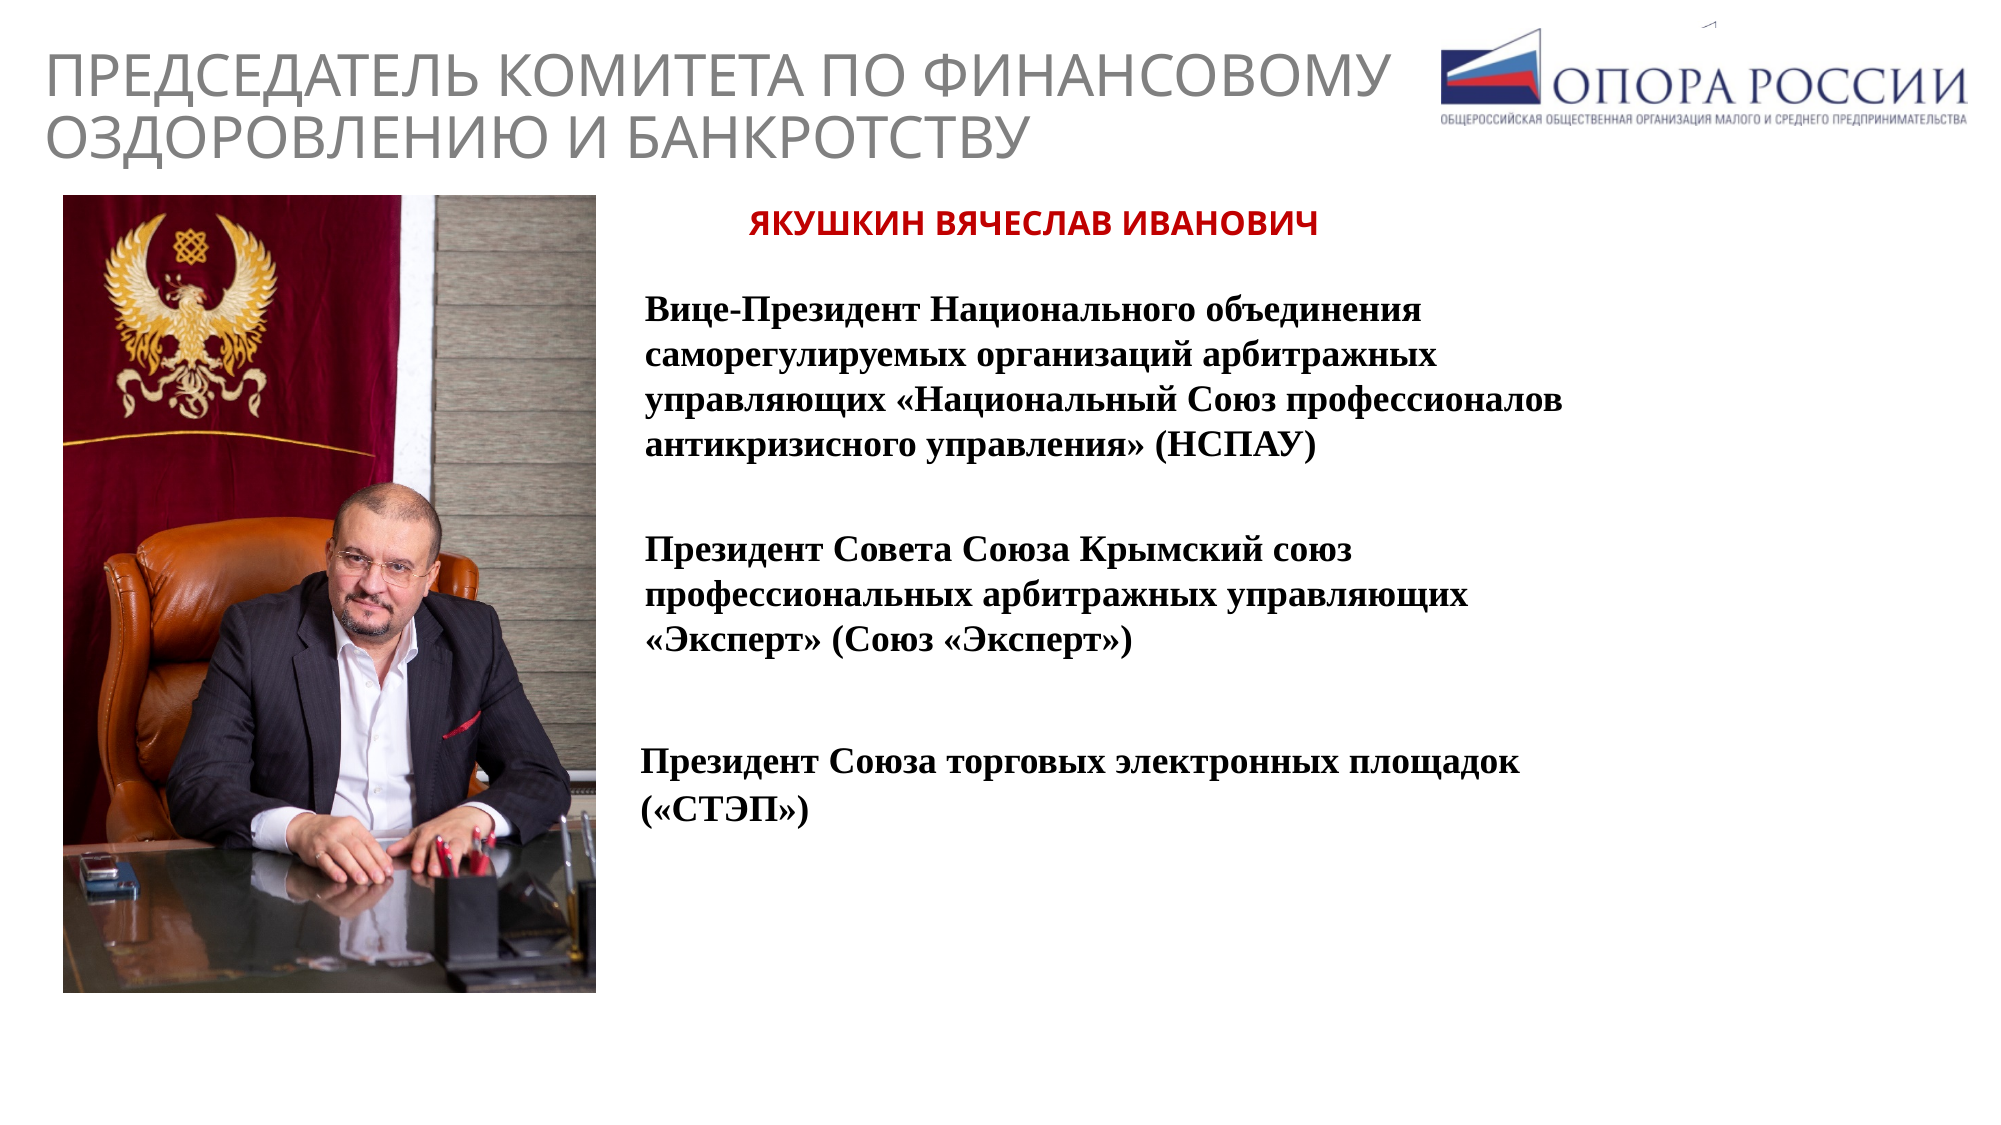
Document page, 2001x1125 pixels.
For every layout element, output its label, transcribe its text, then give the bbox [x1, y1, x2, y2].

picture [1441, 21, 1968, 126]
text_box Президент Совета Союза Крымский союз профессиональных арбитражных управляющих «Эксперт» (Союз «Эксперт») [630, 516, 1630, 667]
picture [63, 195, 596, 993]
title ПРЕДСЕДАТЕЛЬ КОМИТЕТА ПО ФИНАНСОВОМУ ОЗДОРОВЛЕНИЮ И БАНКРОТСТВУ [29, 1, 1755, 218]
text_box Президент Союза торговых электронных площадок («СТЭП») [596, 725, 1567, 837]
text_box ЯКУШКИН ВЯЧЕСЛАВ ИВАНОВИЧ [734, 137, 1950, 318]
text_box Вице-Президент Национального объединения саморегулируемых организаций арбитражных управляющих «Национальный Союз профессионалов антикризисного управления» (НСПАУ) [630, 276, 1611, 471]
